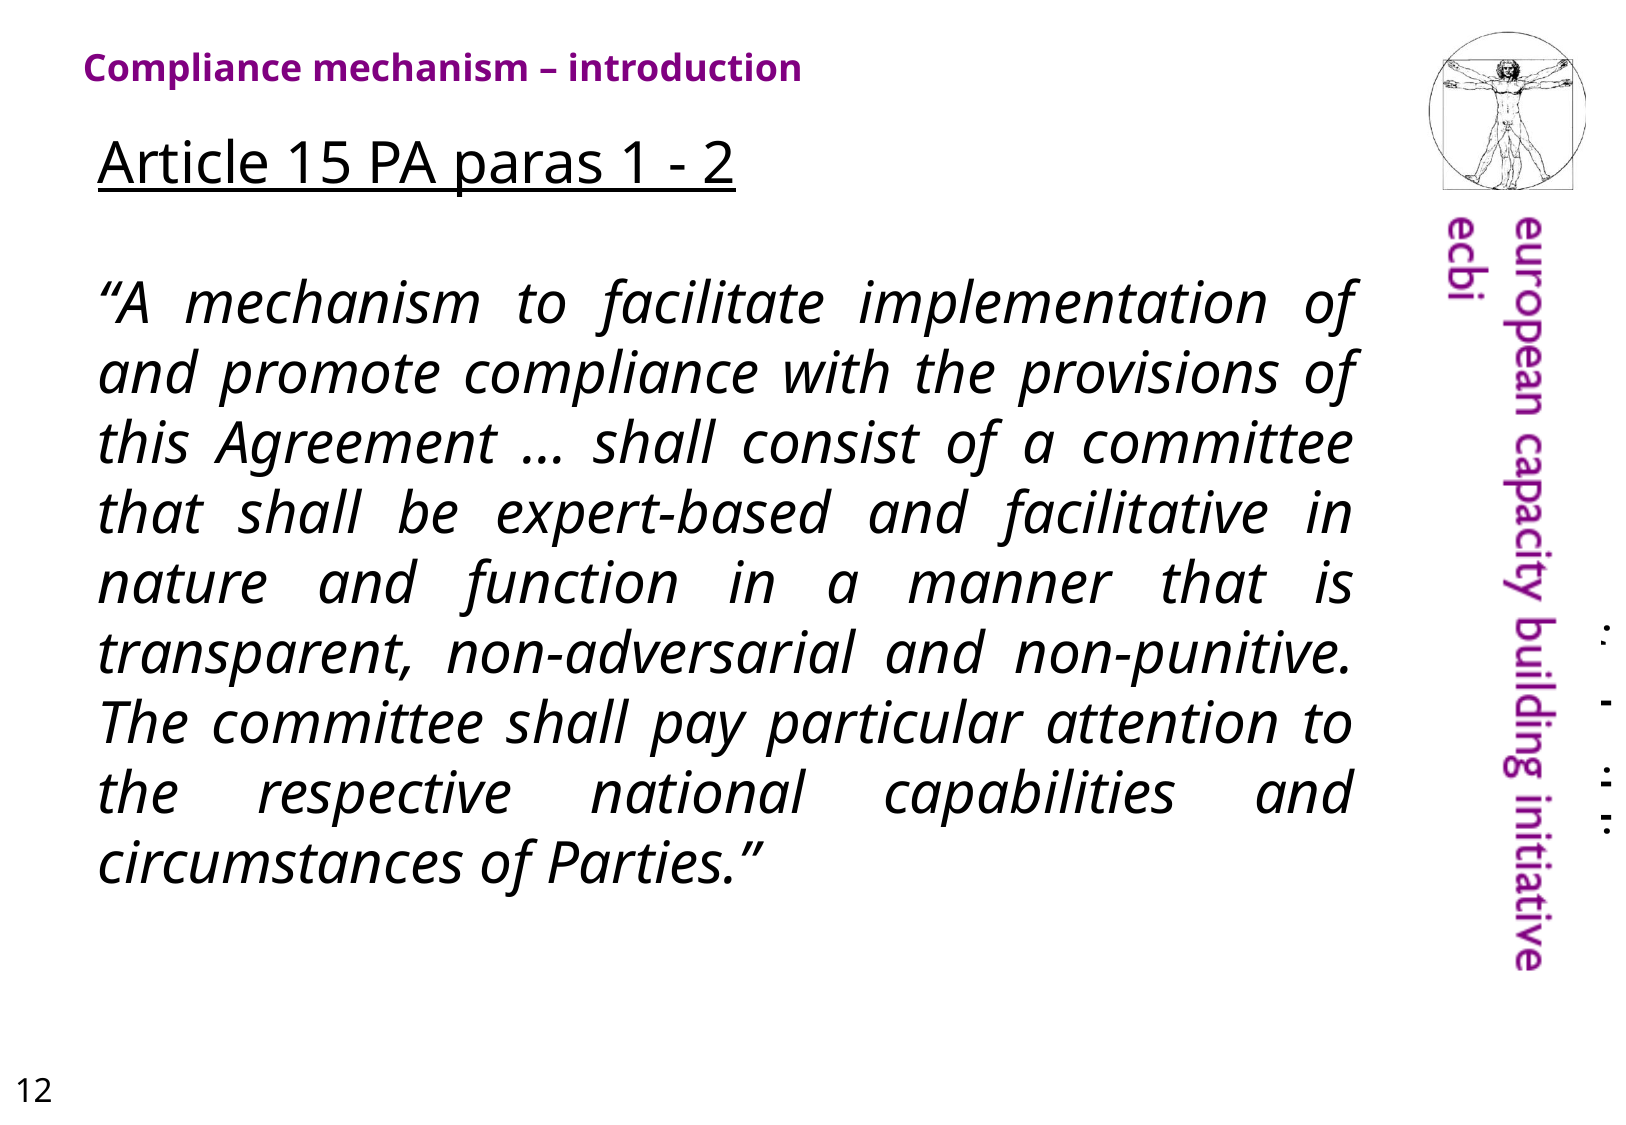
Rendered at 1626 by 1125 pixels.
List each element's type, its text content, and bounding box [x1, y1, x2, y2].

text_box Article 15 PA paras 1 - 2 “A mechanism to facilitate implementation of and promote compliance with the provisions of this Agreement … shall consist of a committee that shall be expert-based and facilitative in nature and function in a manner that is transparent, non-adversarial and non-punitive. The committee shall pay particular attention to the respective national capabilities and circumstances of Parties.” [83, 117, 1370, 903]
text_box Compliance mechanism – introduction [68, 36, 1268, 97]
picture [1427, 31, 1586, 190]
text_box 12 [0, 1065, 71, 1125]
picture [1375, 206, 1601, 1040]
